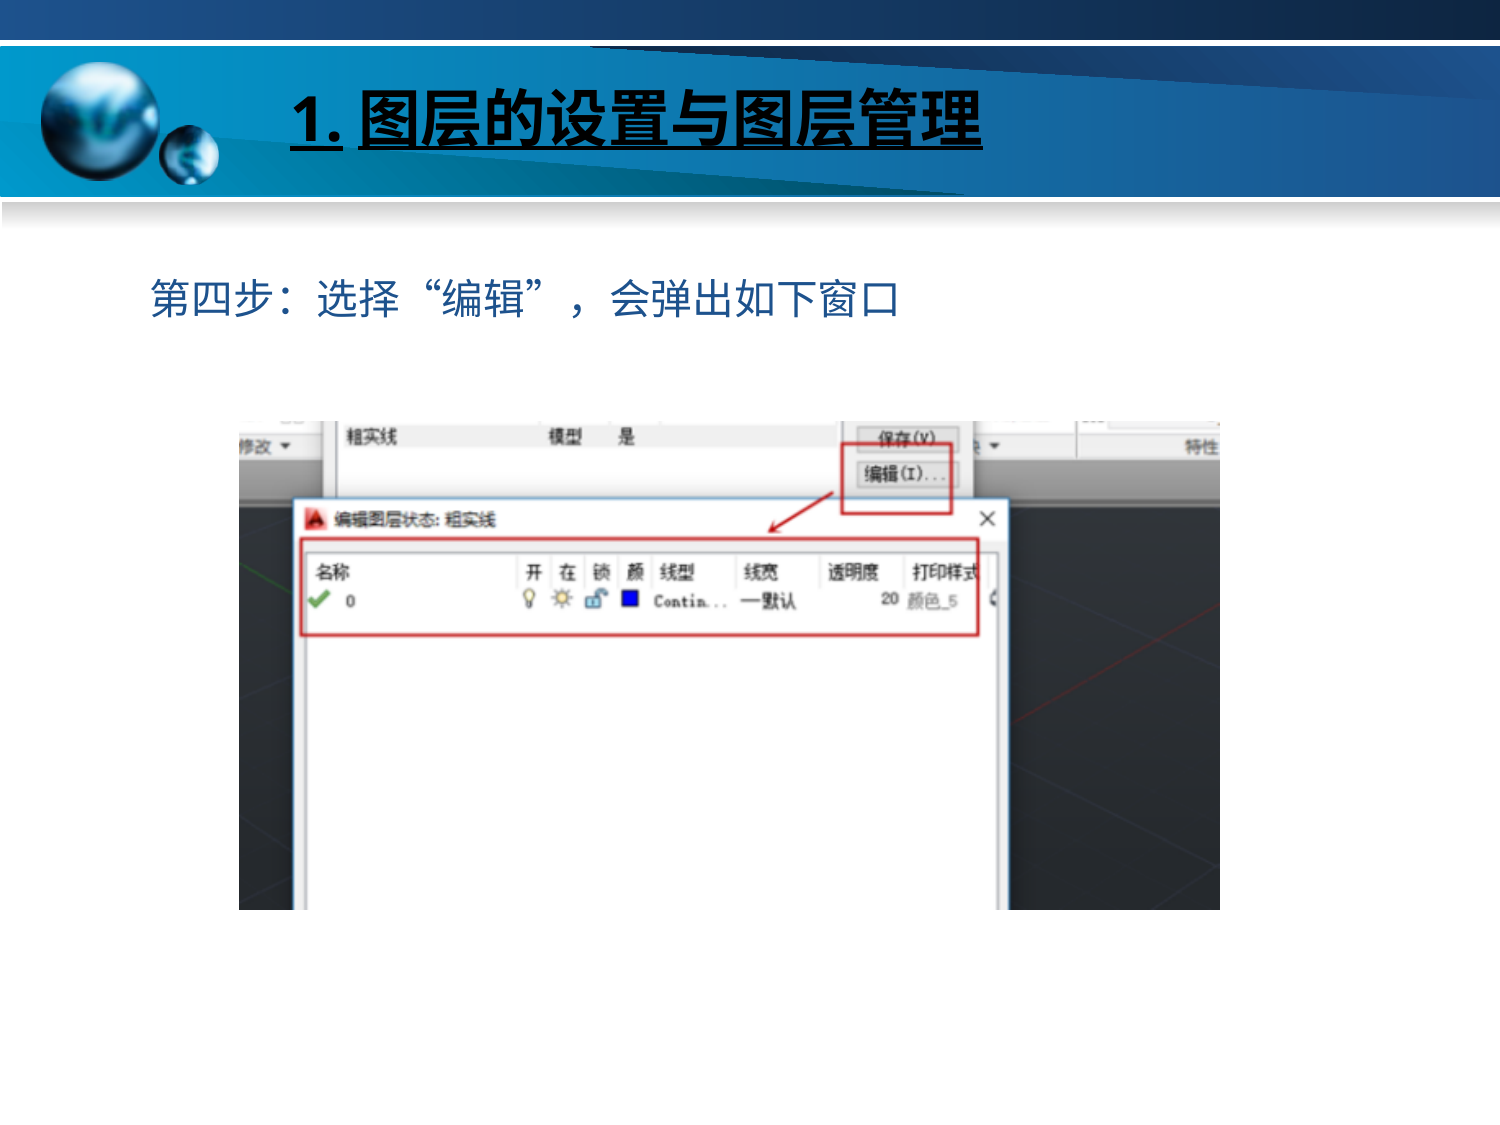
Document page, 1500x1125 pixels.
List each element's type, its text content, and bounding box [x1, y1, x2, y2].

text_box 第四步：选择“编辑”，会弹出如下窗口 [135, 265, 1108, 331]
title 1.图层的设置与图层管理 [274, 44, 1363, 188]
picture [239, 421, 1220, 911]
picture [160, 126, 218, 184]
picture [42, 63, 159, 180]
